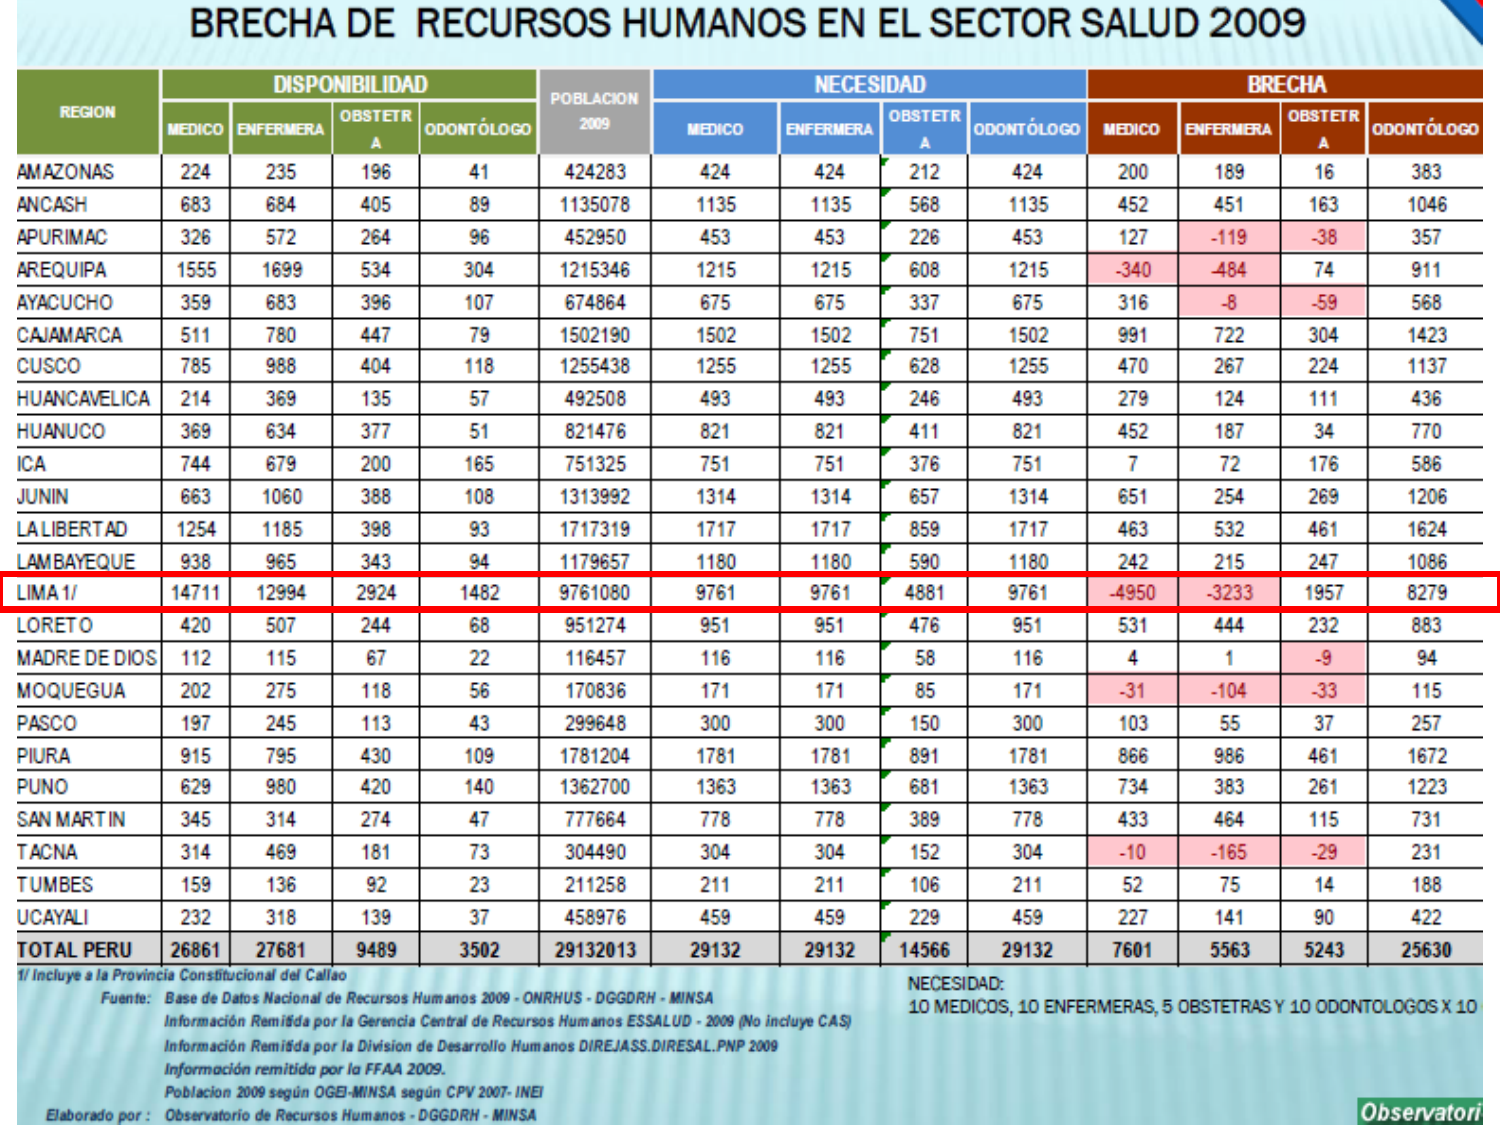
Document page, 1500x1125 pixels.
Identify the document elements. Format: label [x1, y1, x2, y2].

list [17, 0, 1483, 1125]
text_box [1488, 572, 1500, 612]
text_box [0, 572, 12, 612]
